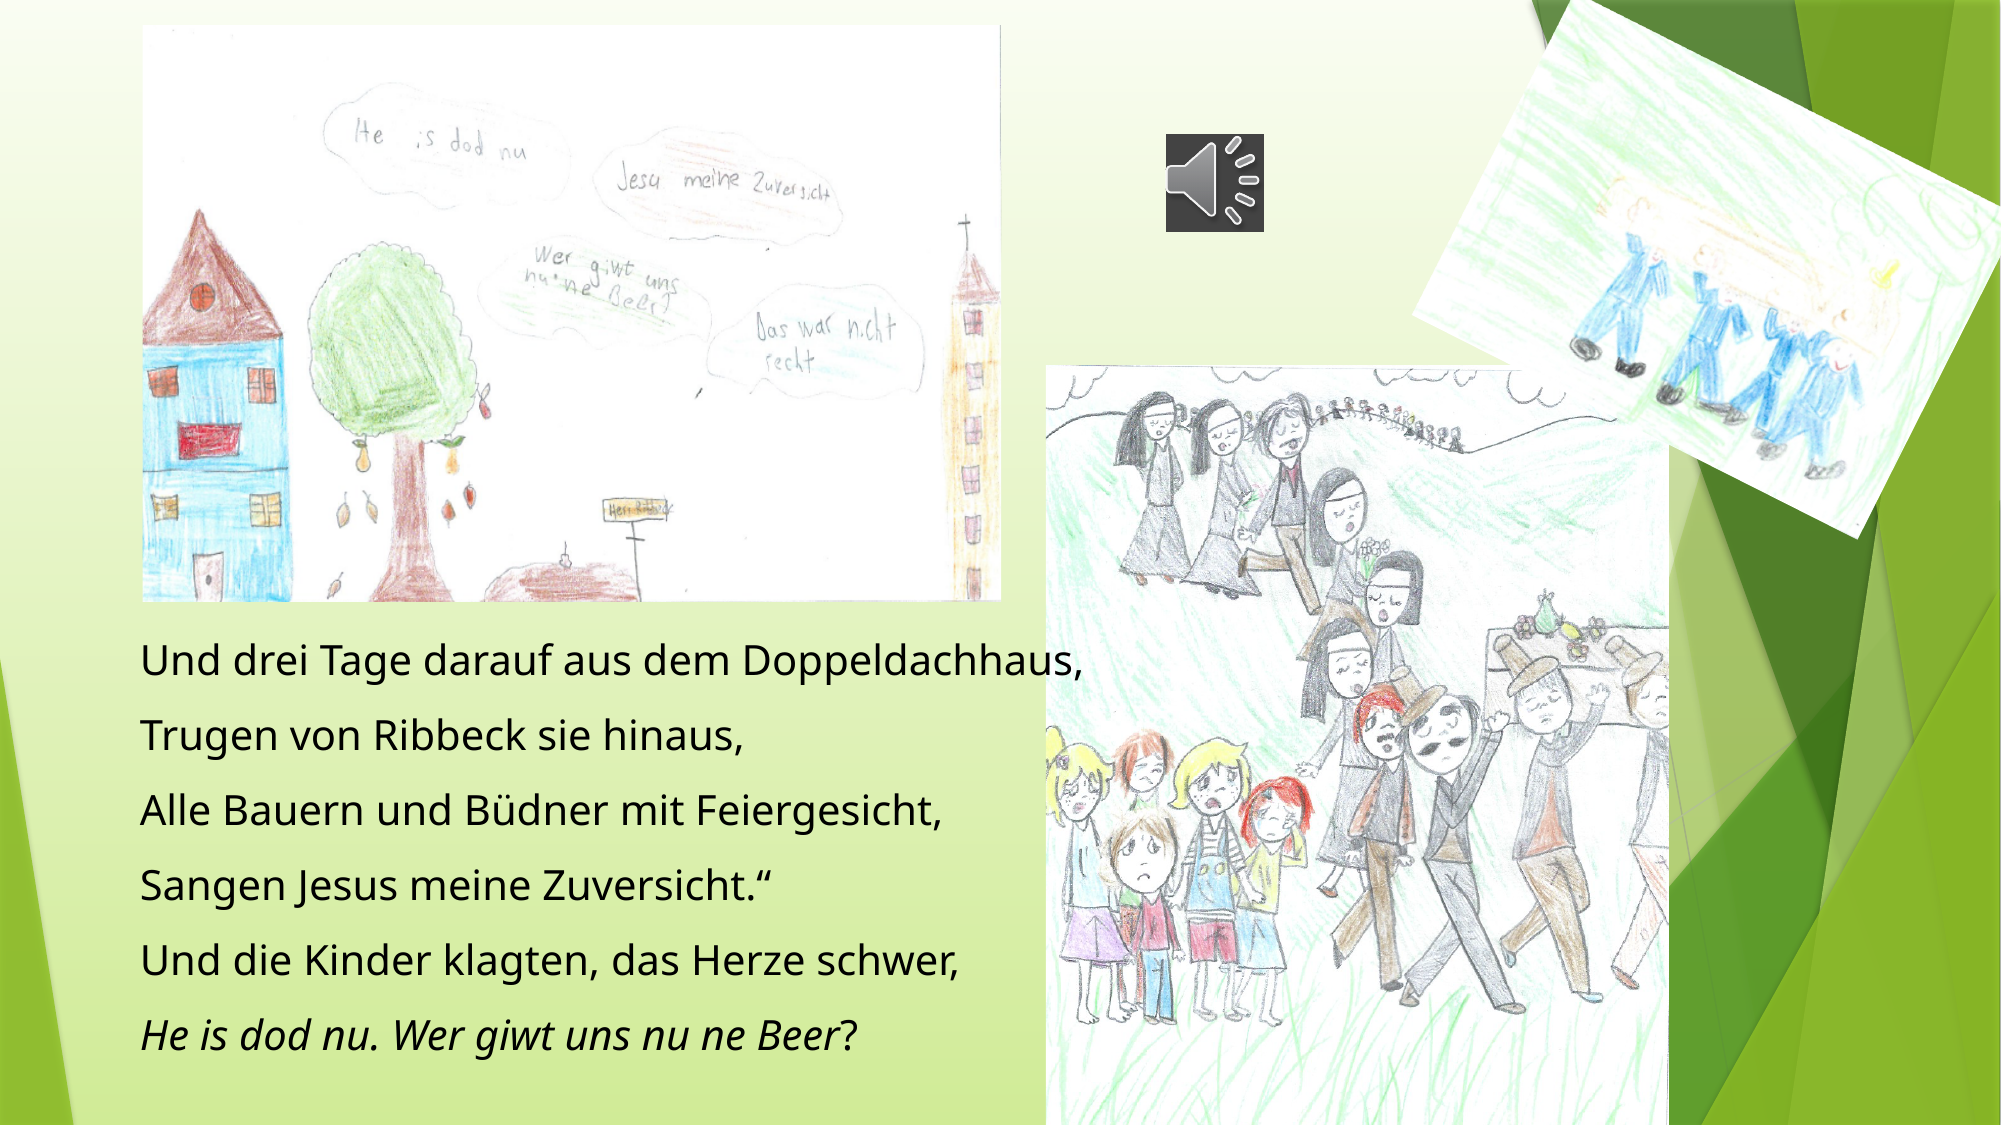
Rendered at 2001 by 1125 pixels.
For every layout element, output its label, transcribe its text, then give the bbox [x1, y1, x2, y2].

text_box Und drei Tage darauf aus dem Doppeldachhaus, Trugen von Ribbeck sie hinaus, Alle Bauern und Büdner mit Feiergesicht, Sangen Jesus meine Zuversicht.“ Und die Kinder klagten, das Herze schwer, He is dod nu. Wer giwt uns nu ne Beer? [125, 601, 1040, 1067]
picture [1164, 132, 1266, 234]
picture [1045, 83, 1967, 1125]
picture [141, 24, 1002, 602]
